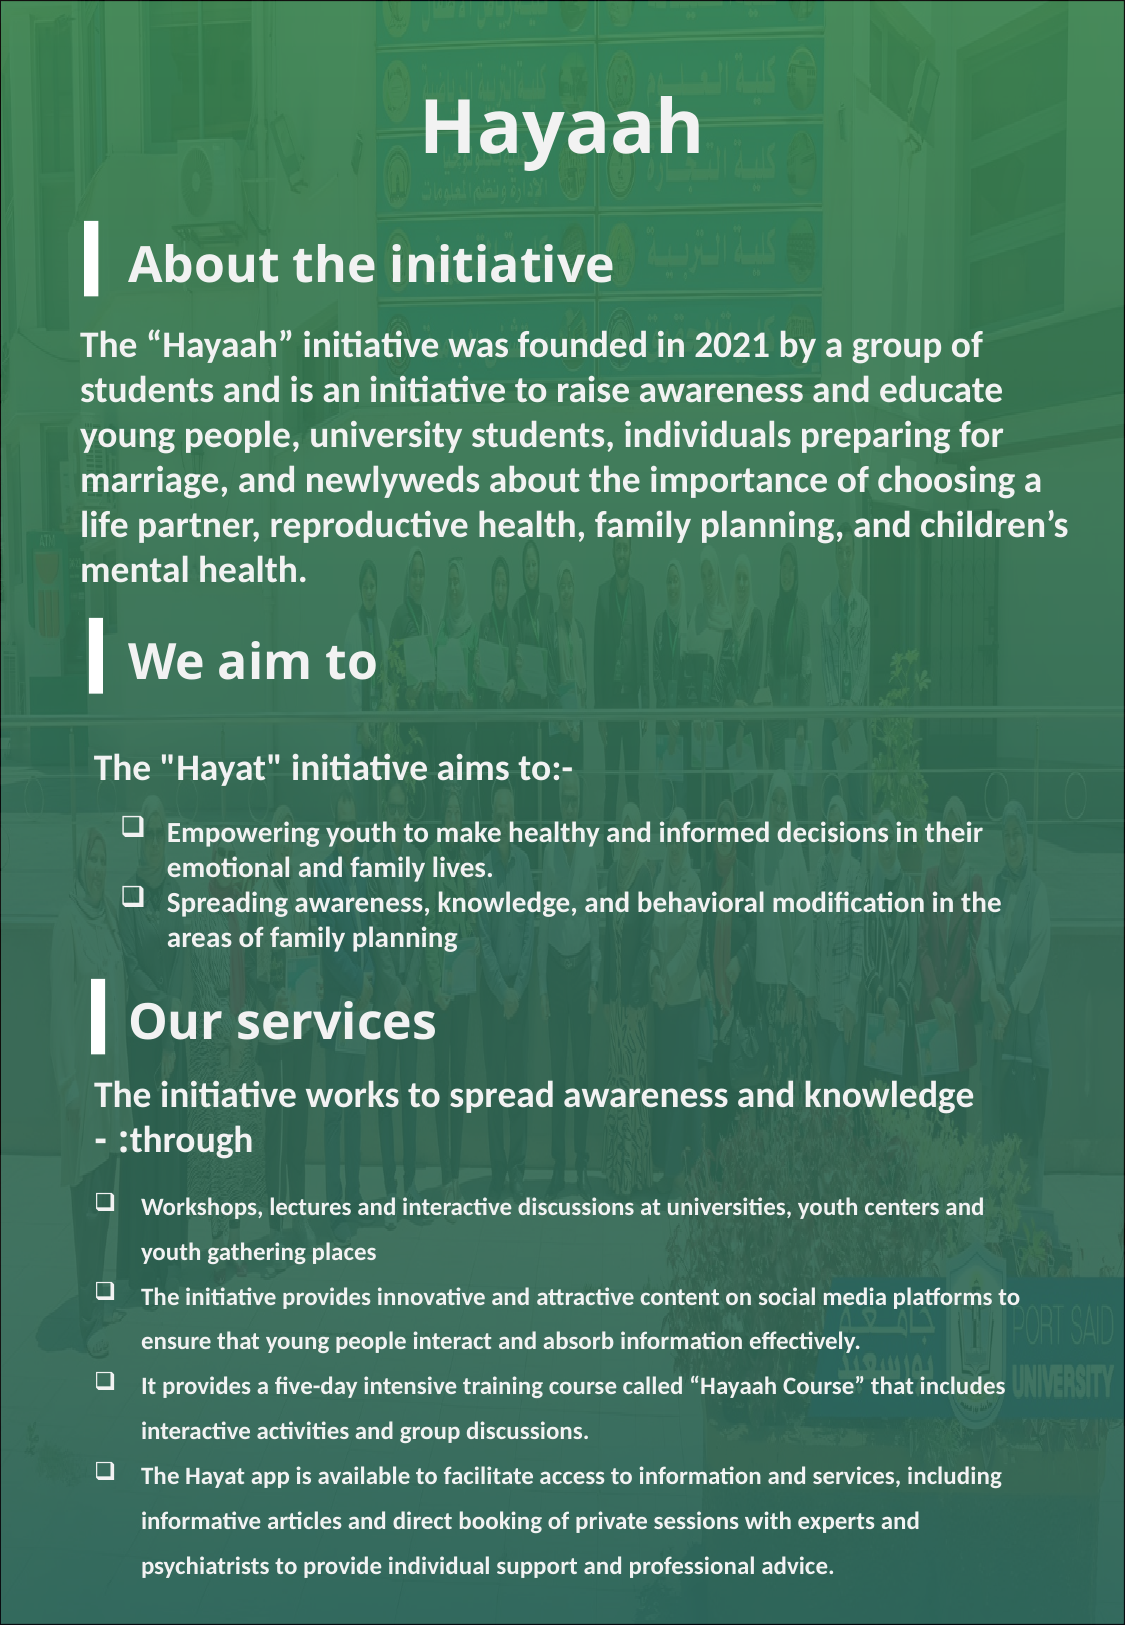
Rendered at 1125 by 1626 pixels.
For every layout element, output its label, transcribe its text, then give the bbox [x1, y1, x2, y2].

text_box [83, 220, 99, 297]
text_box [88, 617, 104, 695]
text_box Empowering youth to make healthy and informed decisions in their emotional and family lives. Spreading awareness, knowledge, and behavioral modification in the areas of family planning [105, 806, 1068, 961]
text_box Hayaah [356, 71, 769, 177]
text_box The "Hayat" initiative aims to:- [79, 735, 1066, 796]
text_box About the initiative [113, 225, 704, 300]
text_box [0, 0, 1125, 1625]
text_box Workshops, lectures and interactive discussions at universities, youth centers and youth gathering places The initiative provides innovative and attractive content on social media platforms to ensure that young people interact and absorb information effectively. It provides a five-day intensive training course called “Hayaah Course” that includes interactive activities and group discussions. The Hayat app is available to facilitate access to information and services, including informative articles and direct booking of private sessions with experts and psychiatrists to provide individual support and professional advice. [79, 1168, 1042, 1587]
text_box The initiative works to spread awareness and knowledge through: - [79, 1062, 1042, 1168]
text_box [90, 978, 106, 1055]
text_box We aim to [113, 621, 530, 697]
text_box Our services [113, 982, 530, 1058]
text_box The “Hayaah” initiative was founded in 2021 by a group of students and is an initiative to raise awareness and educate young people, university students, individuals preparing for marriage, and newlyweds about the importance of choosing a life partner, reproductive health, family planning, and children’s mental health. [65, 312, 1092, 598]
